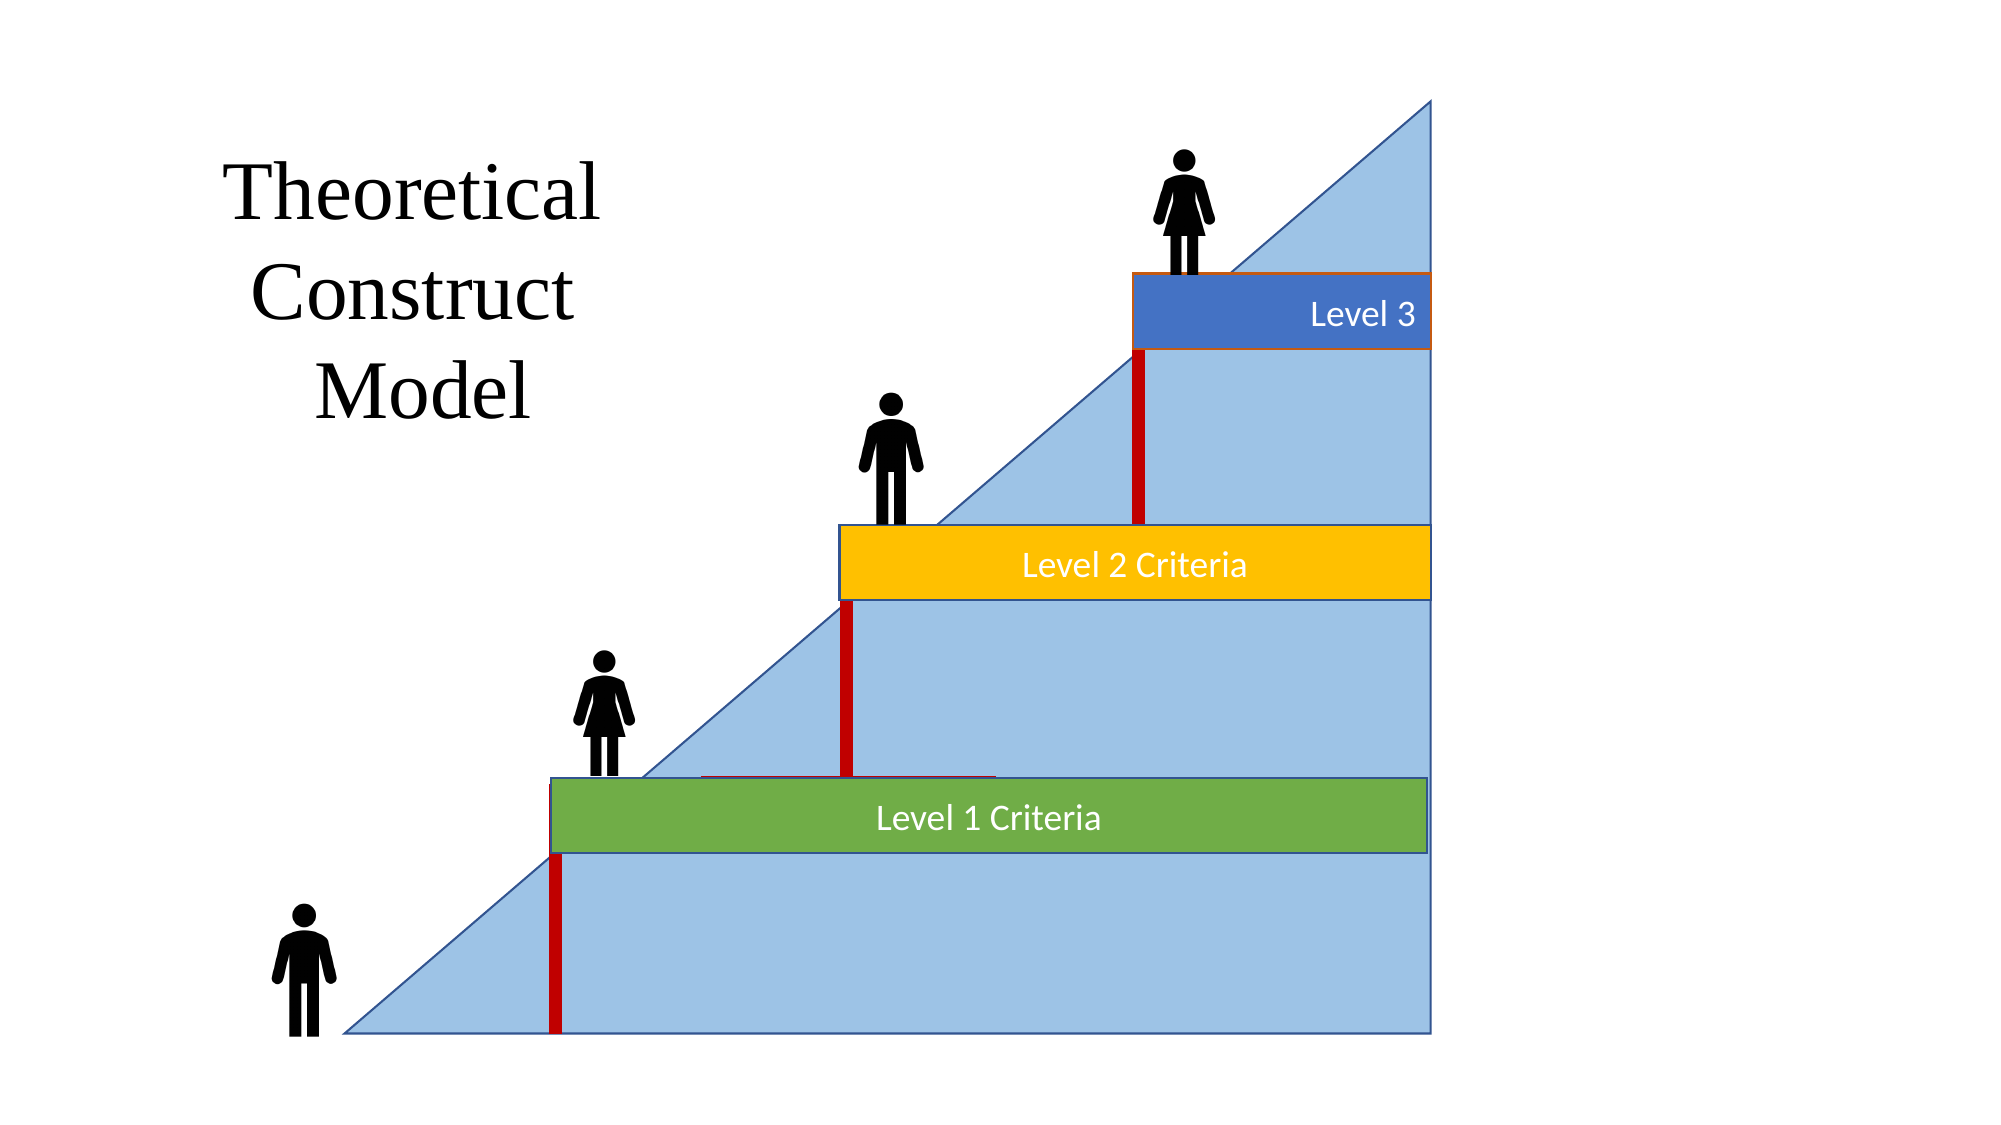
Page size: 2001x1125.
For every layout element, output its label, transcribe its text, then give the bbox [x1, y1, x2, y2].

picture [233, 899, 375, 1041]
text_box Theoretical Construct Model [208, 128, 639, 444]
text_box Level 3 [1132, 272, 1432, 350]
text_box [962, 356, 1132, 524]
text_box [375, 601, 1432, 1035]
text_box [1145, 350, 1432, 524]
picture [537, 646, 671, 780]
text_box Level 1 Criteria [550, 777, 1428, 854]
text_box [1251, 99, 1432, 272]
picture [1117, 145, 1251, 279]
picture [820, 388, 962, 529]
text_box Level 2 Criteria [838, 524, 1432, 601]
